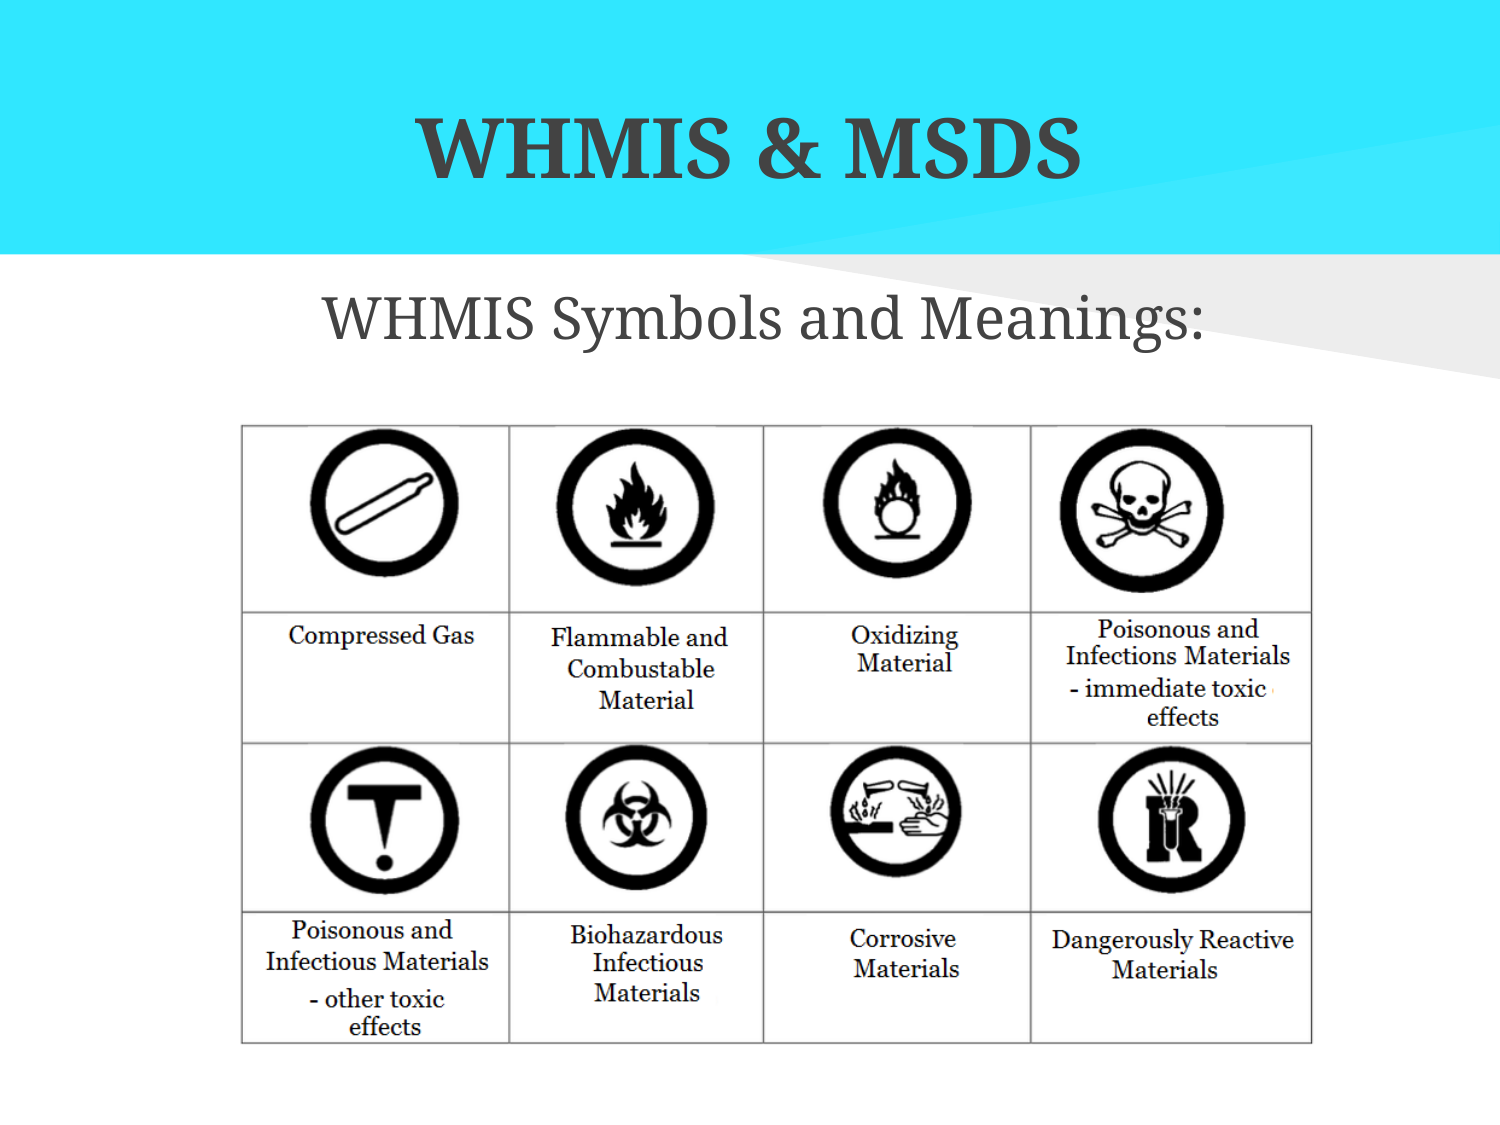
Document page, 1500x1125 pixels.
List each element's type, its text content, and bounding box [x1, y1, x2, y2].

title WHMIS & MSDS [75, 145, 1425, 266]
picture [232, 418, 1317, 1051]
list WHMIS Symbols and Meanings: [89, 266, 1439, 387]
